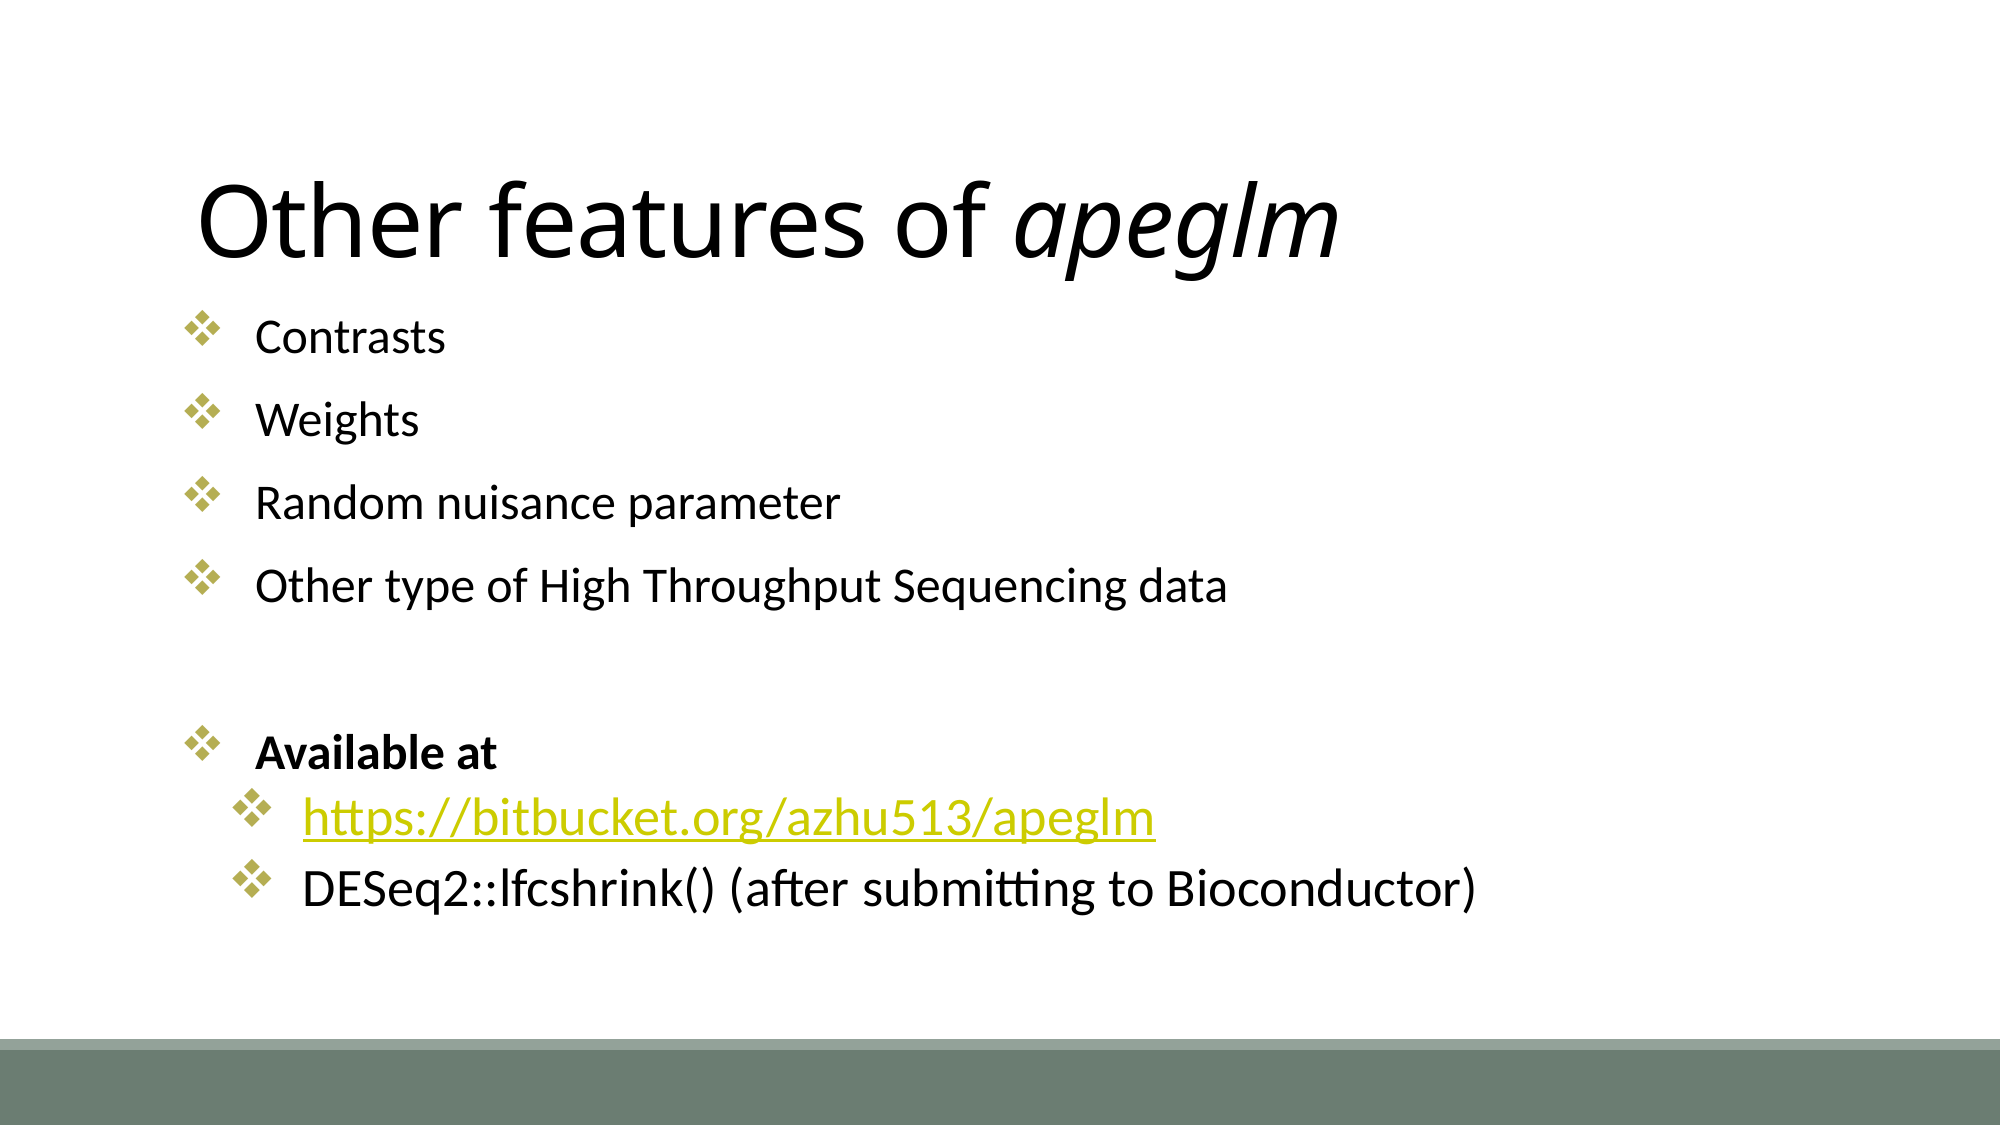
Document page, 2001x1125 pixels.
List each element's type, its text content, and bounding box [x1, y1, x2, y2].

list Contrasts Weights Random nuisance parameter Other type of High Throughput Sequencing data Available at https://bitbucket.org/azhu513/apeglm DESeq2::lfcshrink() (after submitting to Bioconductor) [180, 302, 1830, 963]
title Other features of apeglm [180, 47, 1830, 285]
